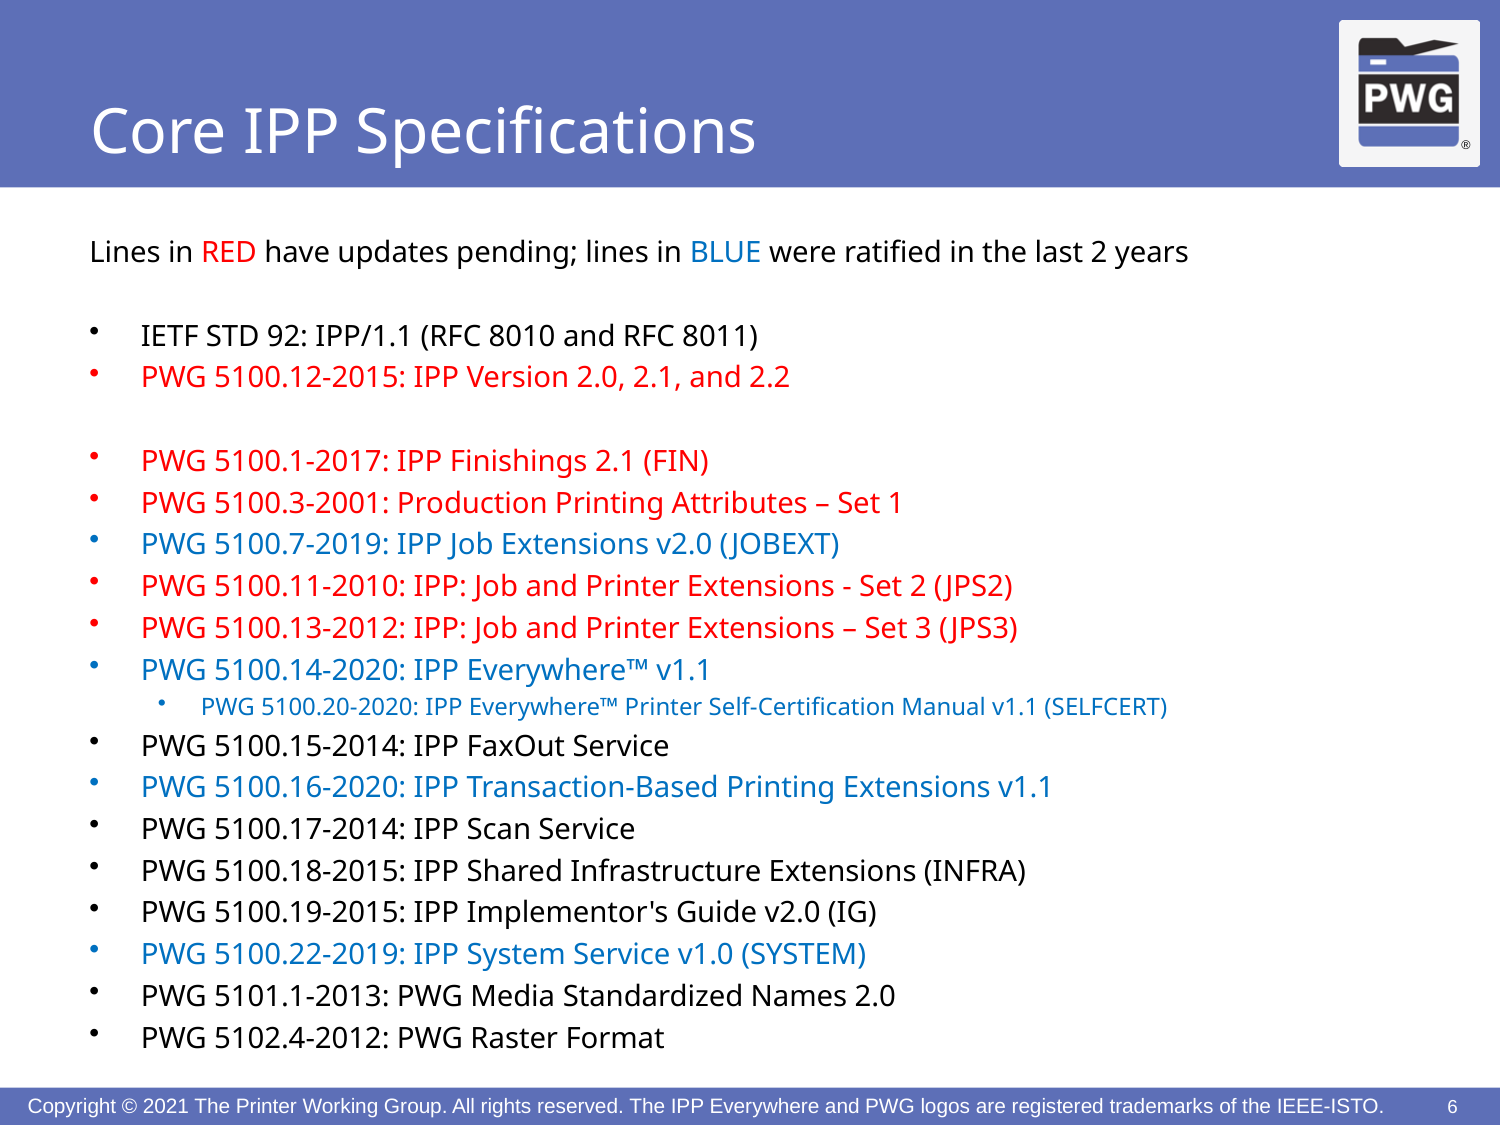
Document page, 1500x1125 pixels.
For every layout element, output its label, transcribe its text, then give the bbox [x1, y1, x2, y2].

picture [1339, 20, 1480, 167]
list Lines in RED have updates pending; lines in BLUE were ratified in the last 2 years IETF STD 92: IPP/1.1 (RFC 8010 and RFC 8011) PWG 5100.12-2015: IPP Version 2.0, 2.1, and 2.2 PWG 5100.1-2017: IPP Finishings 2.1 (FIN) PWG 5100.3-2001: Production Printing Attributes – Set 1 PWG 5100.7-2019: IPP Job Extensions v2.0 (JOBEXT) PWG 5100.11-2010: IPP: Job and Printer Extensions - Set 2 (JPS2) PWG 5100.13-2012: IPP: Job and Printer Extensions – Set 3 (JPS3) PWG 5100.14-2020: IPP Everywhere™ v1.1 PWG 5100.20-2020: IPP Everywhere™ Printer Self-Certification Manual v1.1 (SELFCERT) PWG 5100.15-2014: IPP FaxOut Service PWG 5100.16-2020: IPP Transaction-Based Printing Extensions v1.1 PWG 5100.17-2014: IPP Scan Service PWG 5100.18-2015: IPP Shared Infrastructure Extensions (INFRA) PWG 5100.19-2015: IPP Implementor's Guide v2.0 (IG) PWG 5100.22-2019: IPP System Service v1.0 (SYSTEM) PWG 5101.1-2013: PWG Media Standardized Names 2.0 PWG 5102.4-2012: PWG Raster Format [74, 224, 1426, 1068]
slide_number 6 [1405, 1087, 1500, 1125]
title Core IPP Specifications [74, 7, 1318, 175]
